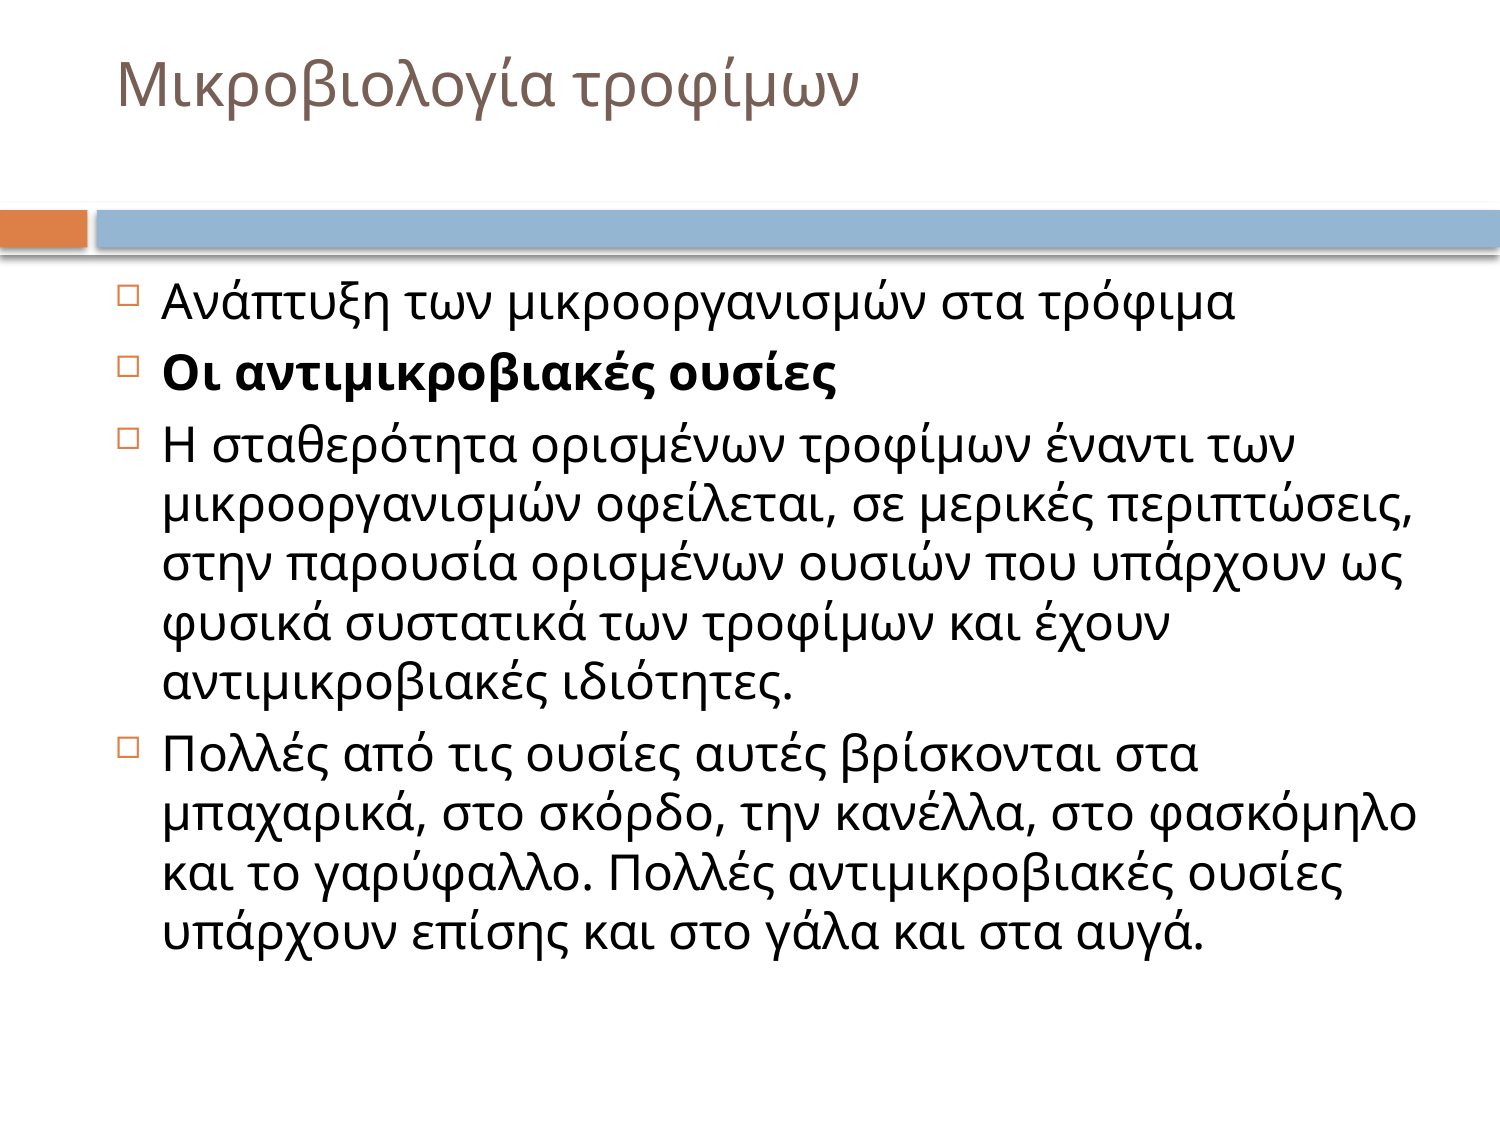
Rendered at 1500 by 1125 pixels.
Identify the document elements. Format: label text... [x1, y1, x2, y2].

title Μικροβιολογία τροφίμων [100, 37, 1438, 200]
list Ανάπτυξη των μικροοργανισμών στα τρόφιμα Οι αντιμικροβιακές ουσίες Η σταθερότητα ορισμένων τροφίμων έναντι των μικροοργανισμών οφείλεται, σε μερικές περιπτώσεις, στην παρουσία ορισμένων ουσιών που υπάρχουν ως φυσικά συστατικά των τροφίμων και έχουν αντιμικροβιακές ιδιότητες. Πολλές από τις ουσίες αυτές βρίσκονται στα μπαχαρικά, στο σκόρδο, την κανέλλα, στο φασκόμηλο και το γαρύφαλλο. Πολλές αντιμικροβιακές ουσίες υπάρχουν επίσης και στο γάλα και στα αυγά. [100, 262, 1438, 1000]
